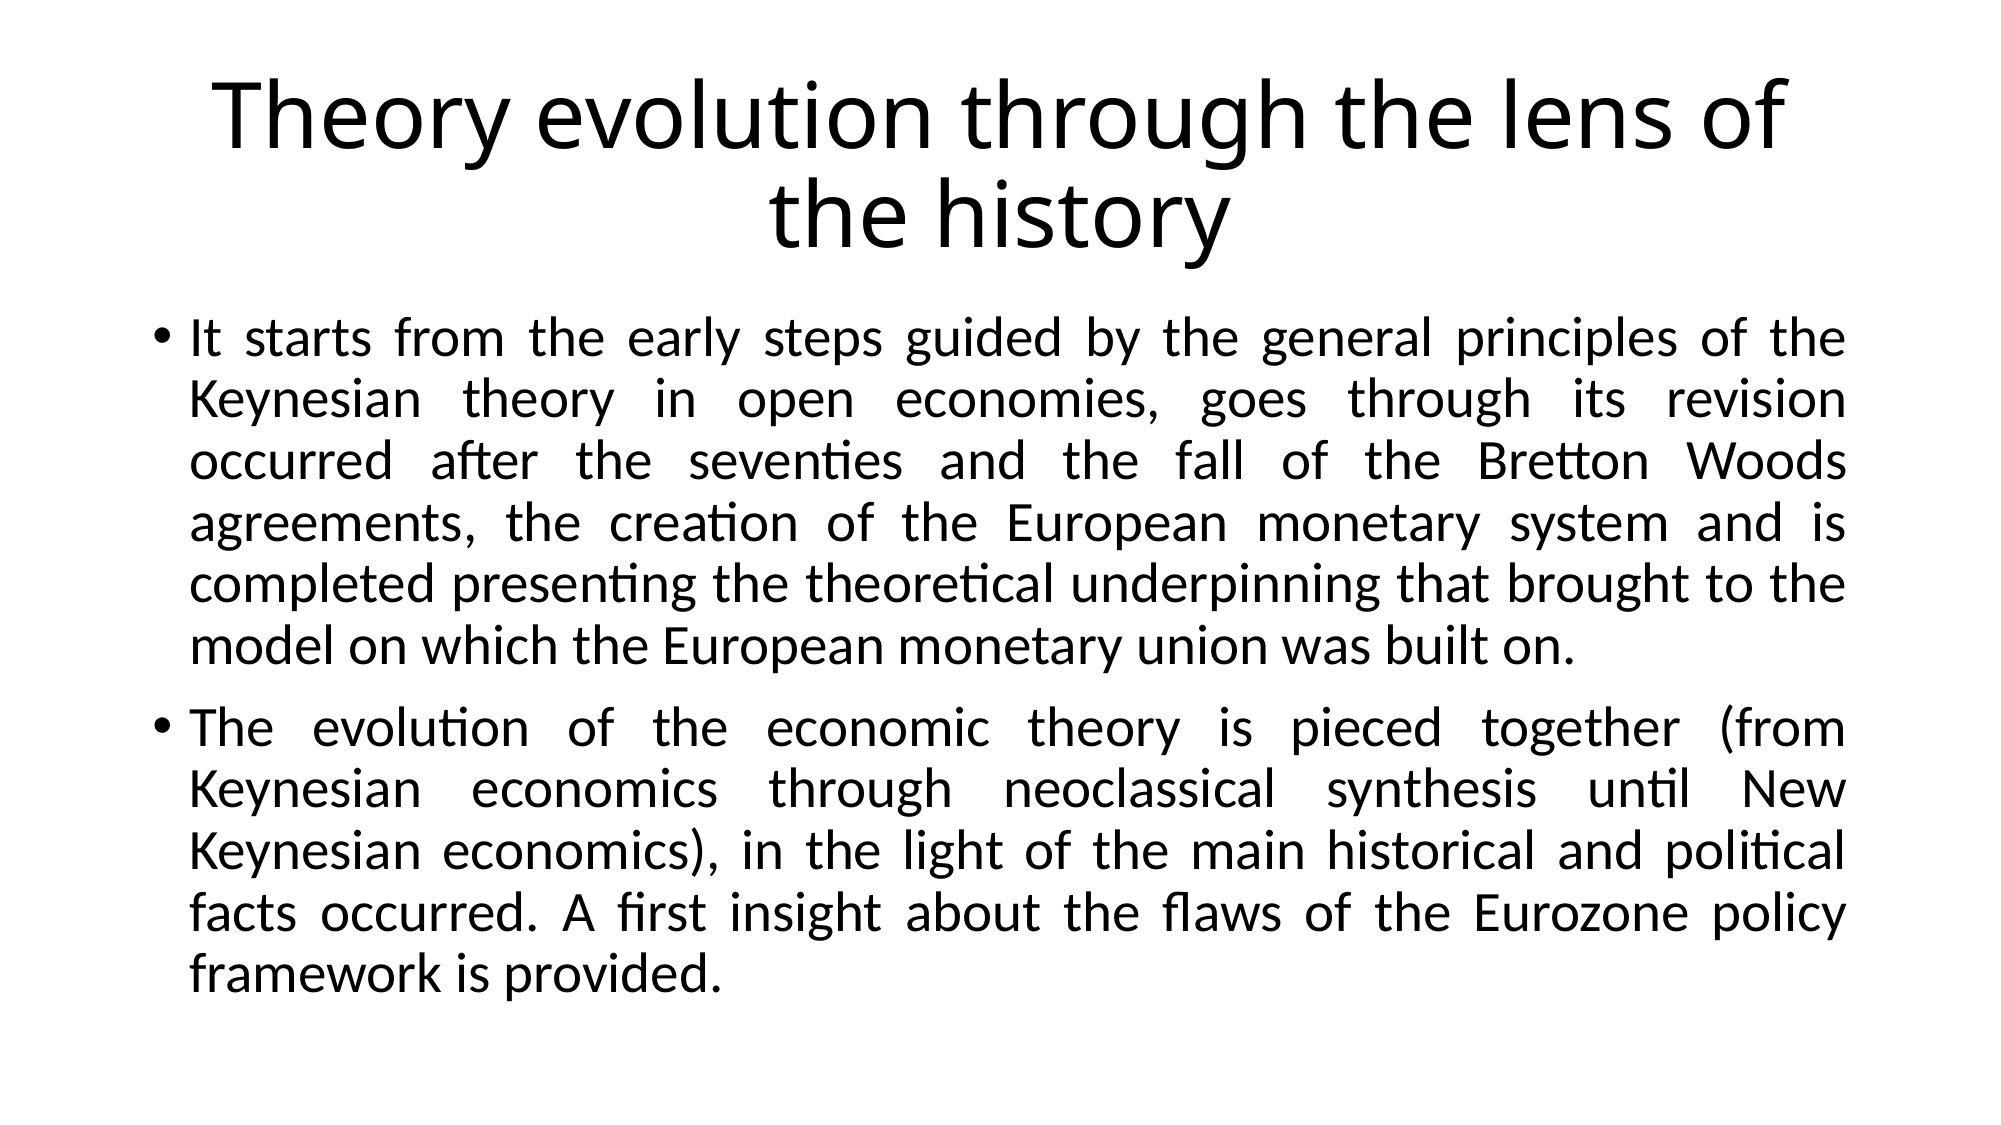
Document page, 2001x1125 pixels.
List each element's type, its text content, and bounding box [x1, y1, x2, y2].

list It starts from the early steps guided by the general principles of the Keynesian theory in open economies, goes through its revision occurred after the seventies and the fall of the Bretton Woods agreements, the creation of the European monetary system and is completed presenting the theoretical underpinning that brought to the model on which the European monetary union was built on. The evolution of the economic theory is pieced together (from Keynesian economics through neoclassical synthesis until New Keynesian economics), in the light of the main historical and political facts occurred. A first insight about the flaws of the Eurozone policy framework is provided. [137, 299, 1863, 1014]
title Theory evolution through the lens of the history [137, 59, 1863, 278]
